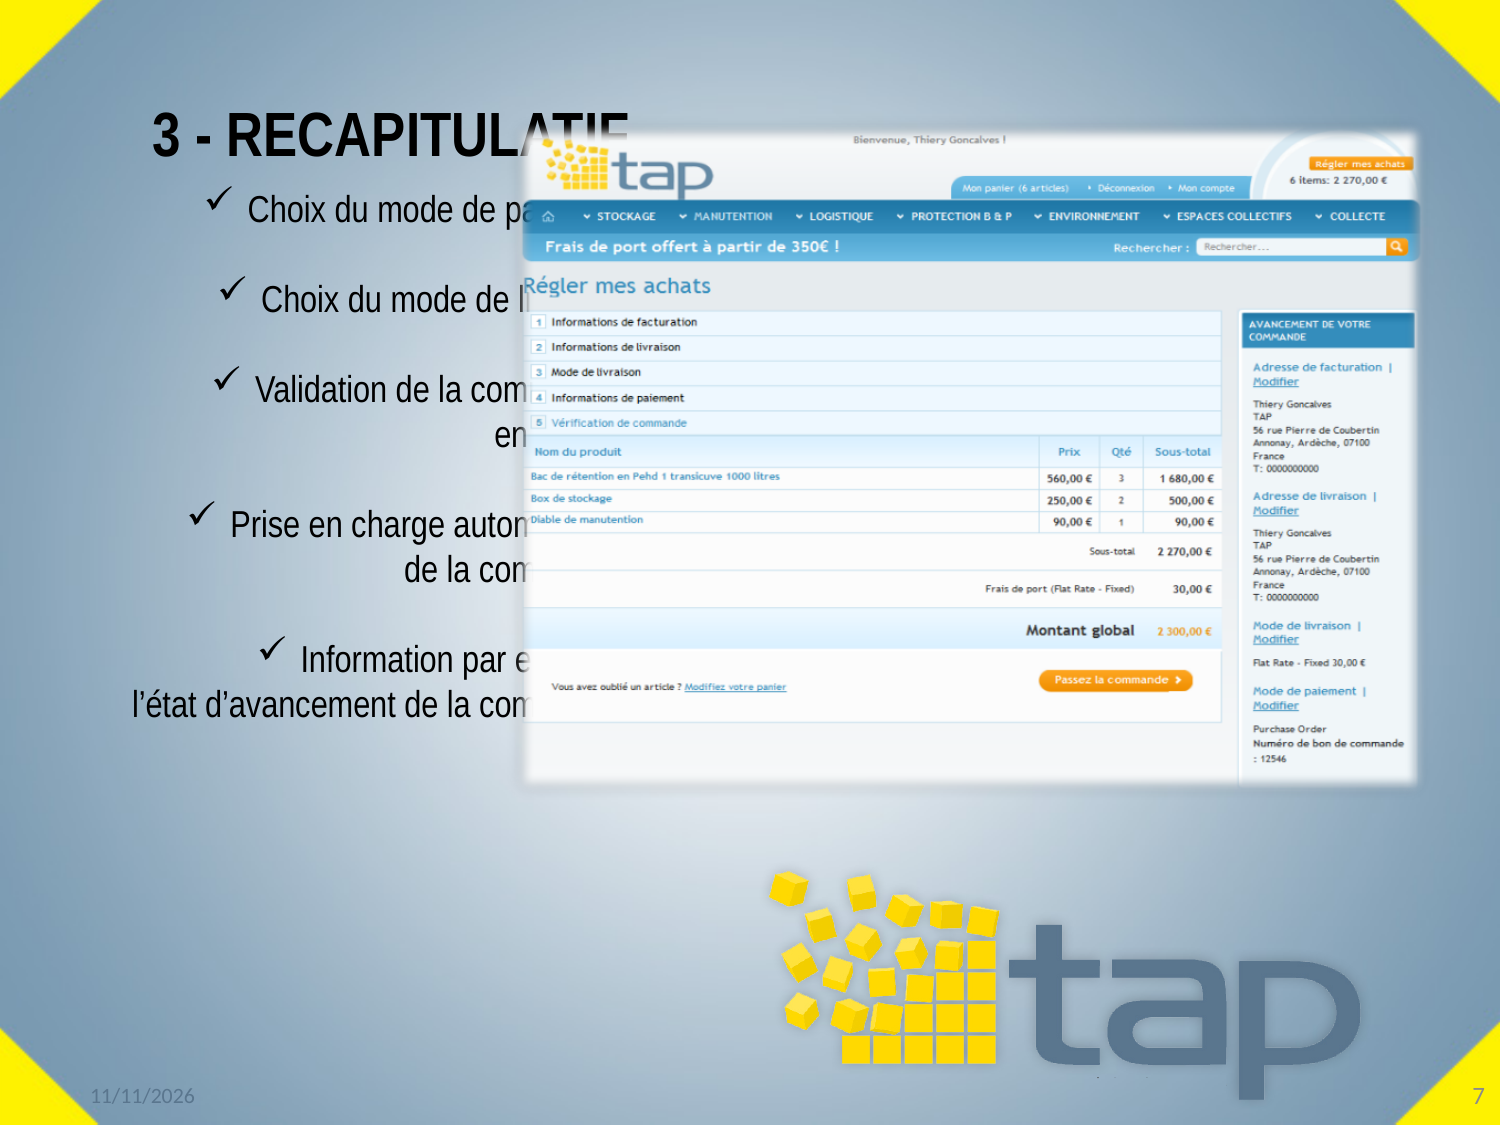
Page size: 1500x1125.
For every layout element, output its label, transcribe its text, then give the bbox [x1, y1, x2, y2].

picture [0, 0, 1500, 1125]
text_box Choix du mode de paiement Choix du mode de livraison Validation de la commande en interne Prise en charge automatique de la commande Information par email de l’état d’avancement de la commande [0, 132, 508, 732]
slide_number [75, 1065, 425, 1125]
text_box 3 - RECAPITULATIF [138, 86, 669, 177]
slide_number 7 [1149, 1065, 1500, 1125]
